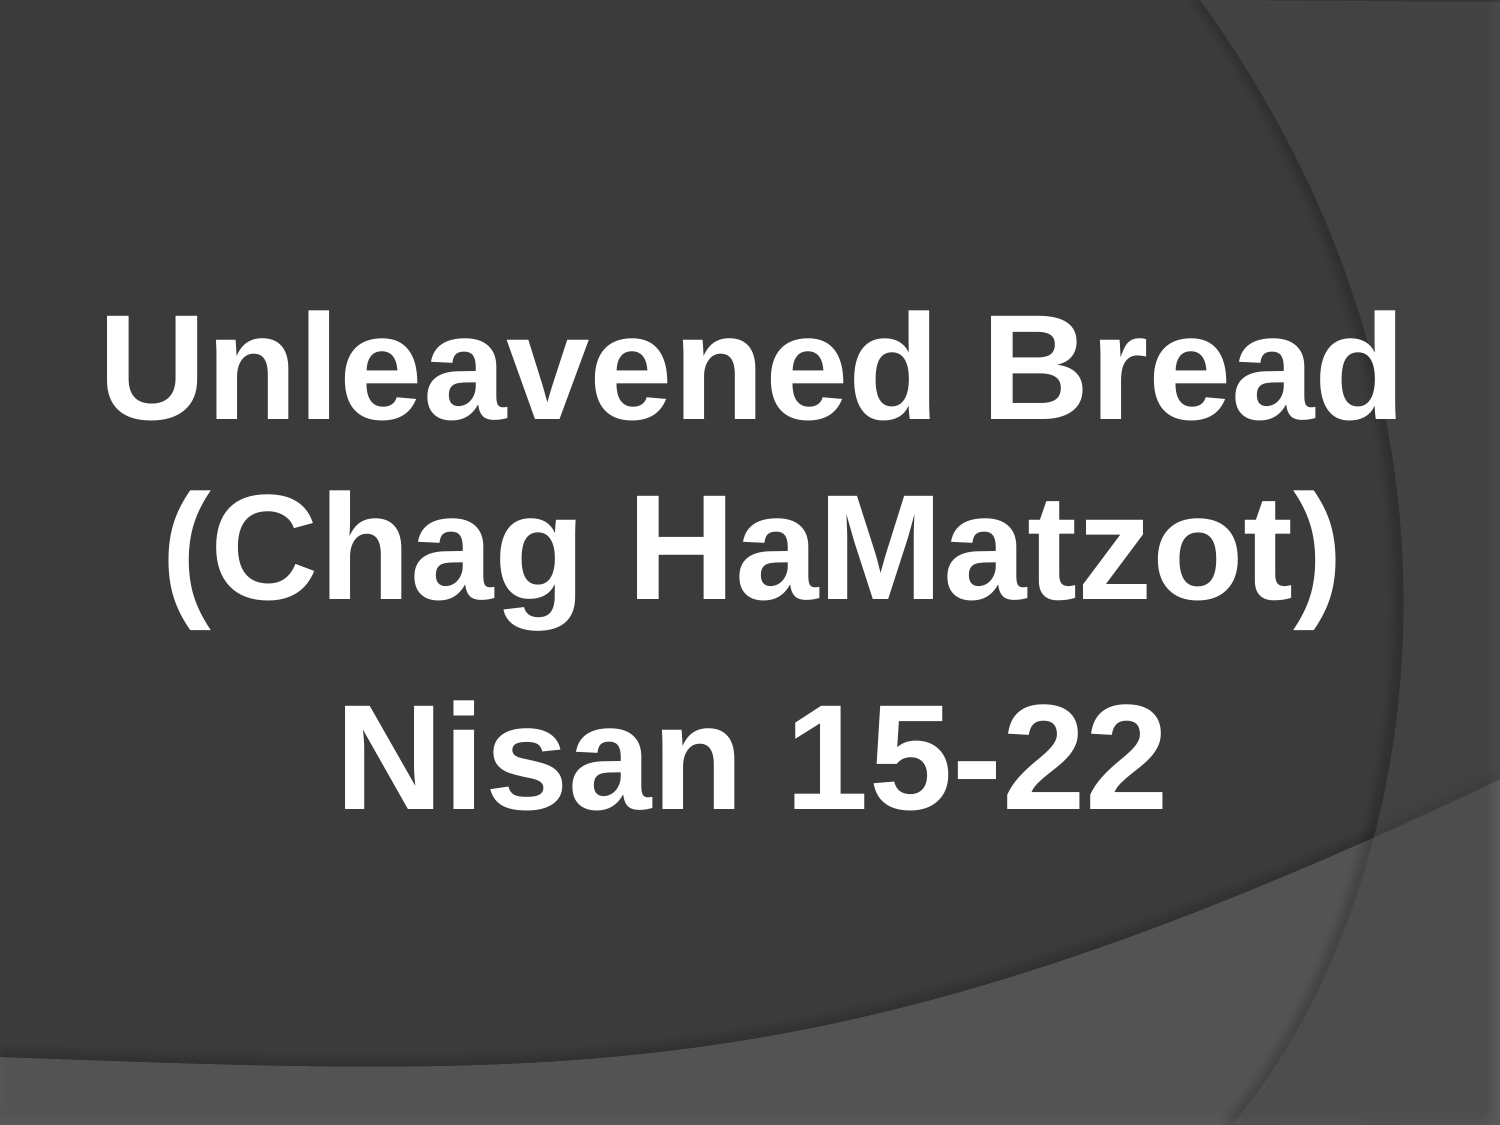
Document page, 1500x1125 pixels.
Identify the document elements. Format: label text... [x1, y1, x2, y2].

list Unleavened Bread (Chag HaMatzot) Nisan 15-22 [24, 262, 1475, 1005]
